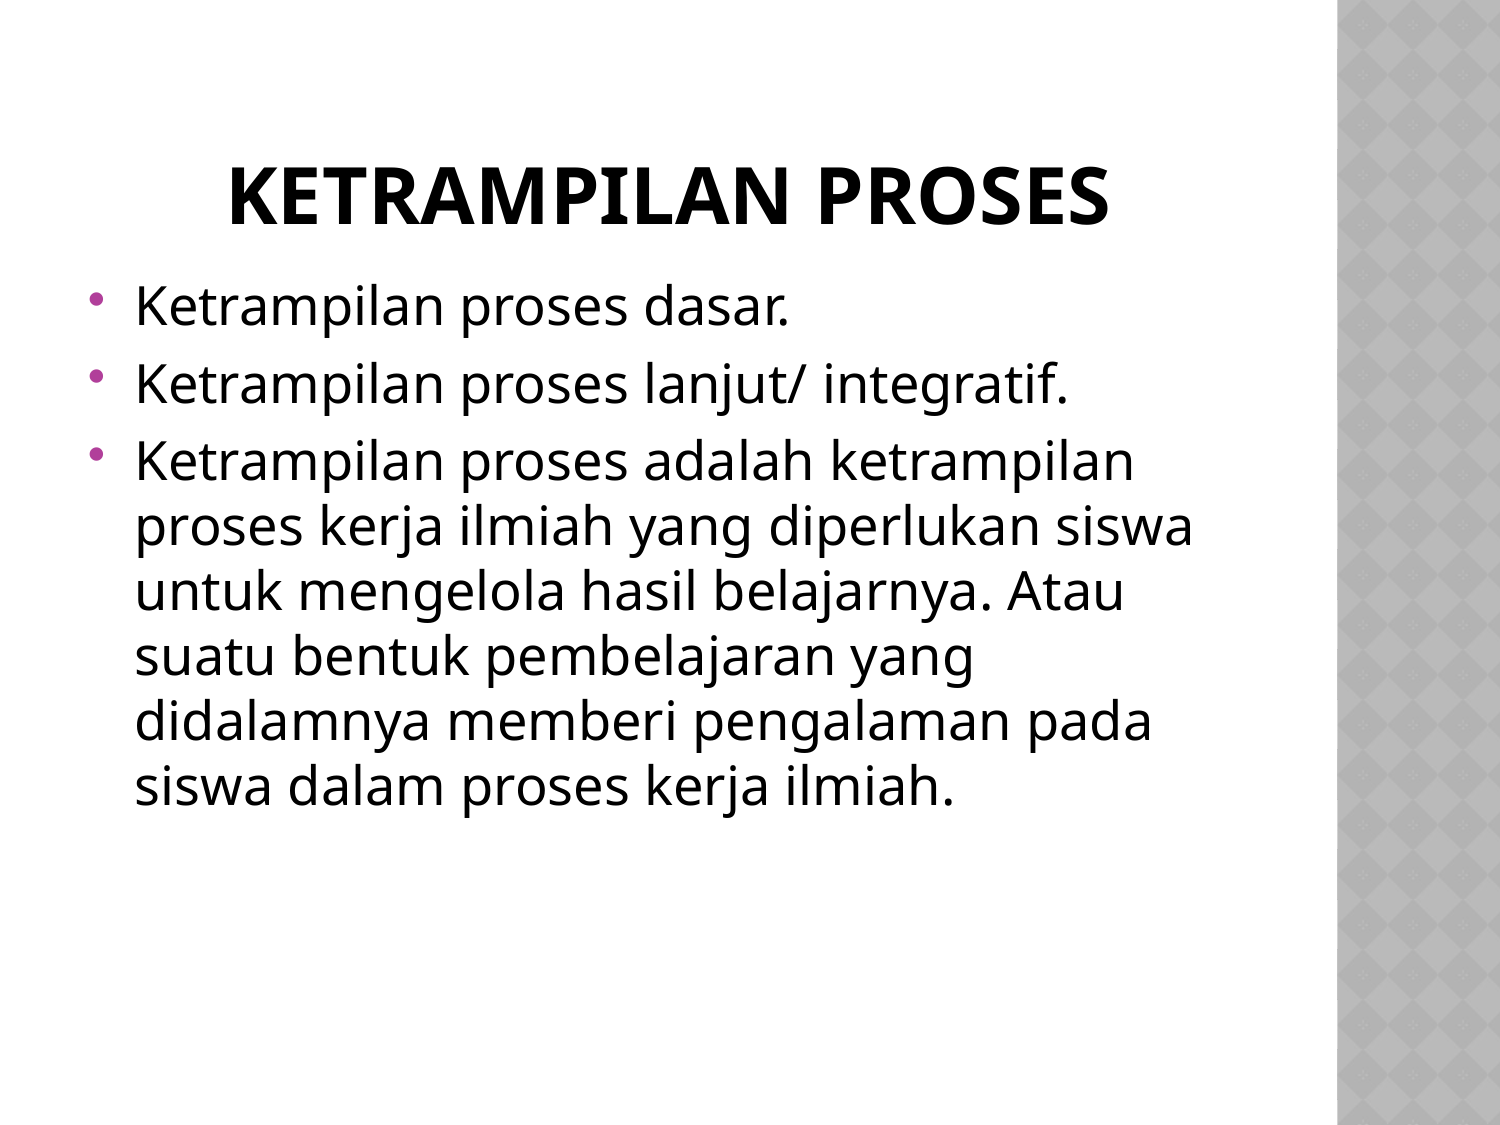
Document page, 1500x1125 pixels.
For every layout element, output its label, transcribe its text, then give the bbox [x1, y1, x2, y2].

title KETRAMPILAN PROSES [75, 52, 1263, 240]
list Ketrampilan proses dasar. Ketrampilan proses lanjut/ integratif. Ketrampilan proses adalah ketrampilan proses kerja ilmiah yang diperlukan siswa untuk mengelola hasil belajarnya. Atau suatu bentuk pembelajaran yang didalamnya memberi pengalaman pada siswa dalam proses kerja ilmiah. [75, 264, 1263, 1059]
